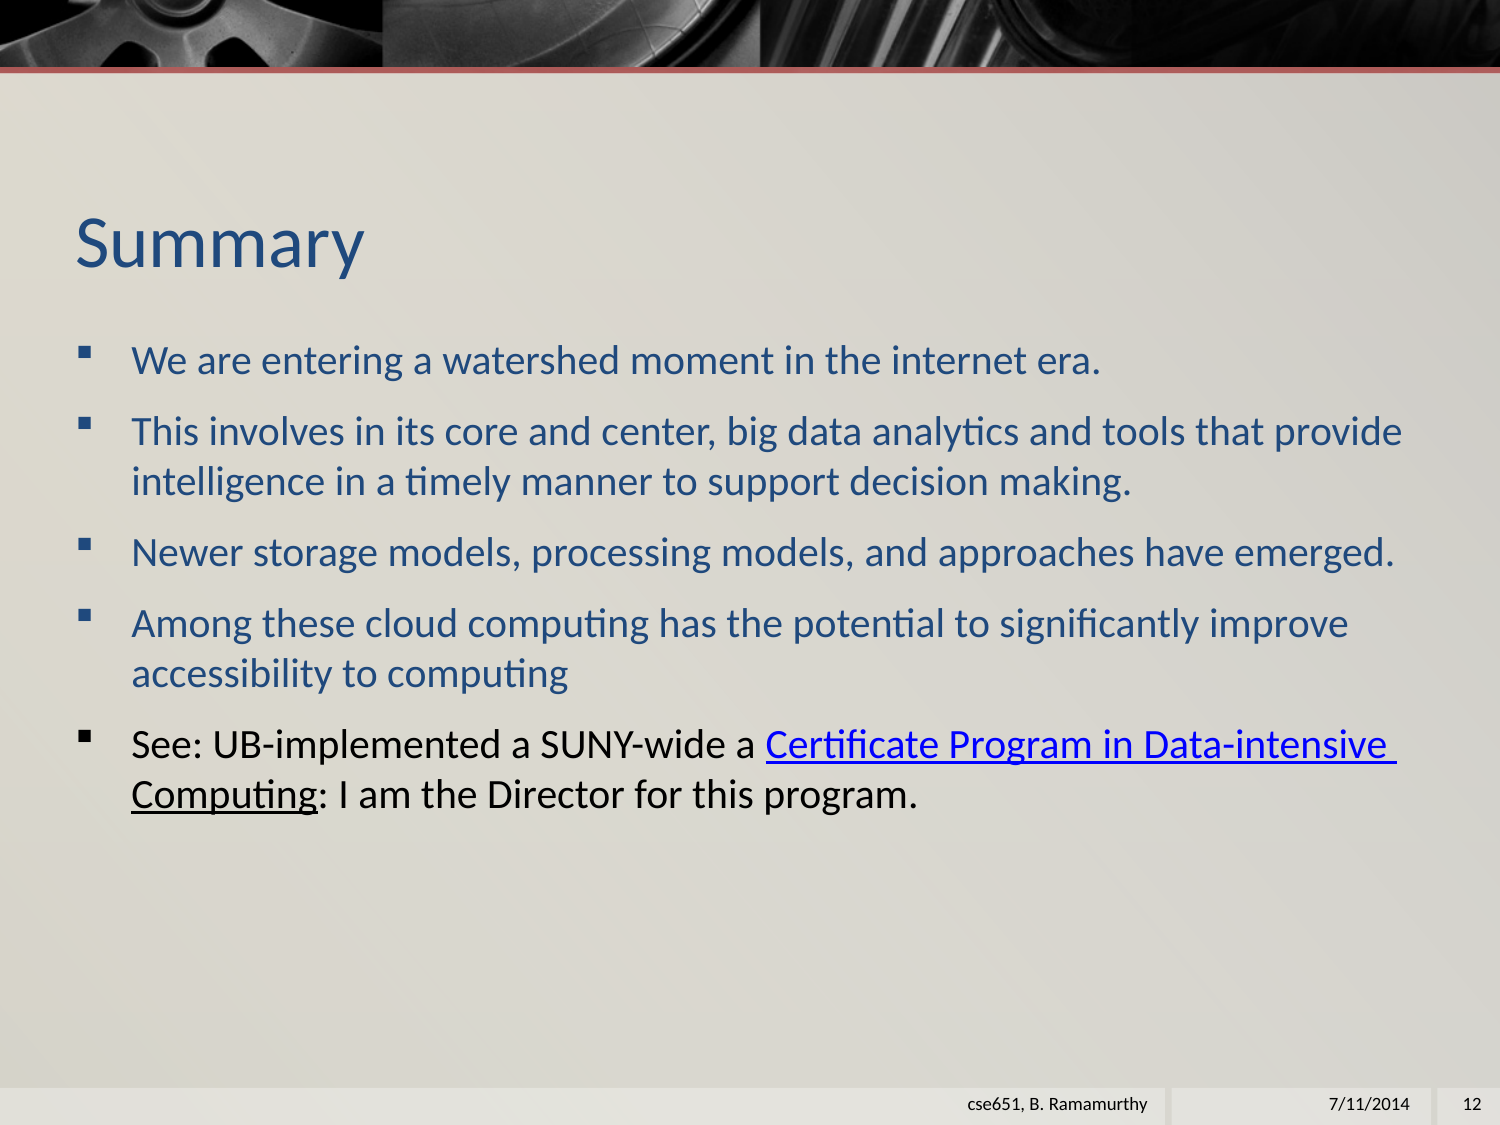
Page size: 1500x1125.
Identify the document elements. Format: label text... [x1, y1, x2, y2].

slide_number 12 [1434, 1084, 1497, 1122]
title Summary [75, 162, 1425, 313]
footer cse651, B. Ramamurthy [75, 1084, 1163, 1122]
list We are entering a watershed moment in the internet era. This involves in its core and center, big data analytics and tools that provide intelligence in a timely manner to support decision making. Newer storage models, processing models, and approaches have emerged. Among these cloud computing has the potential to significantly improve accessibility to computing See: UB-implemented a SUNY-wide a Certificate Program in Data-intensive Computing: I am the Director for this program. [75, 324, 1425, 1005]
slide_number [1175, 1084, 1425, 1122]
picture [0, 0, 1500, 67]
